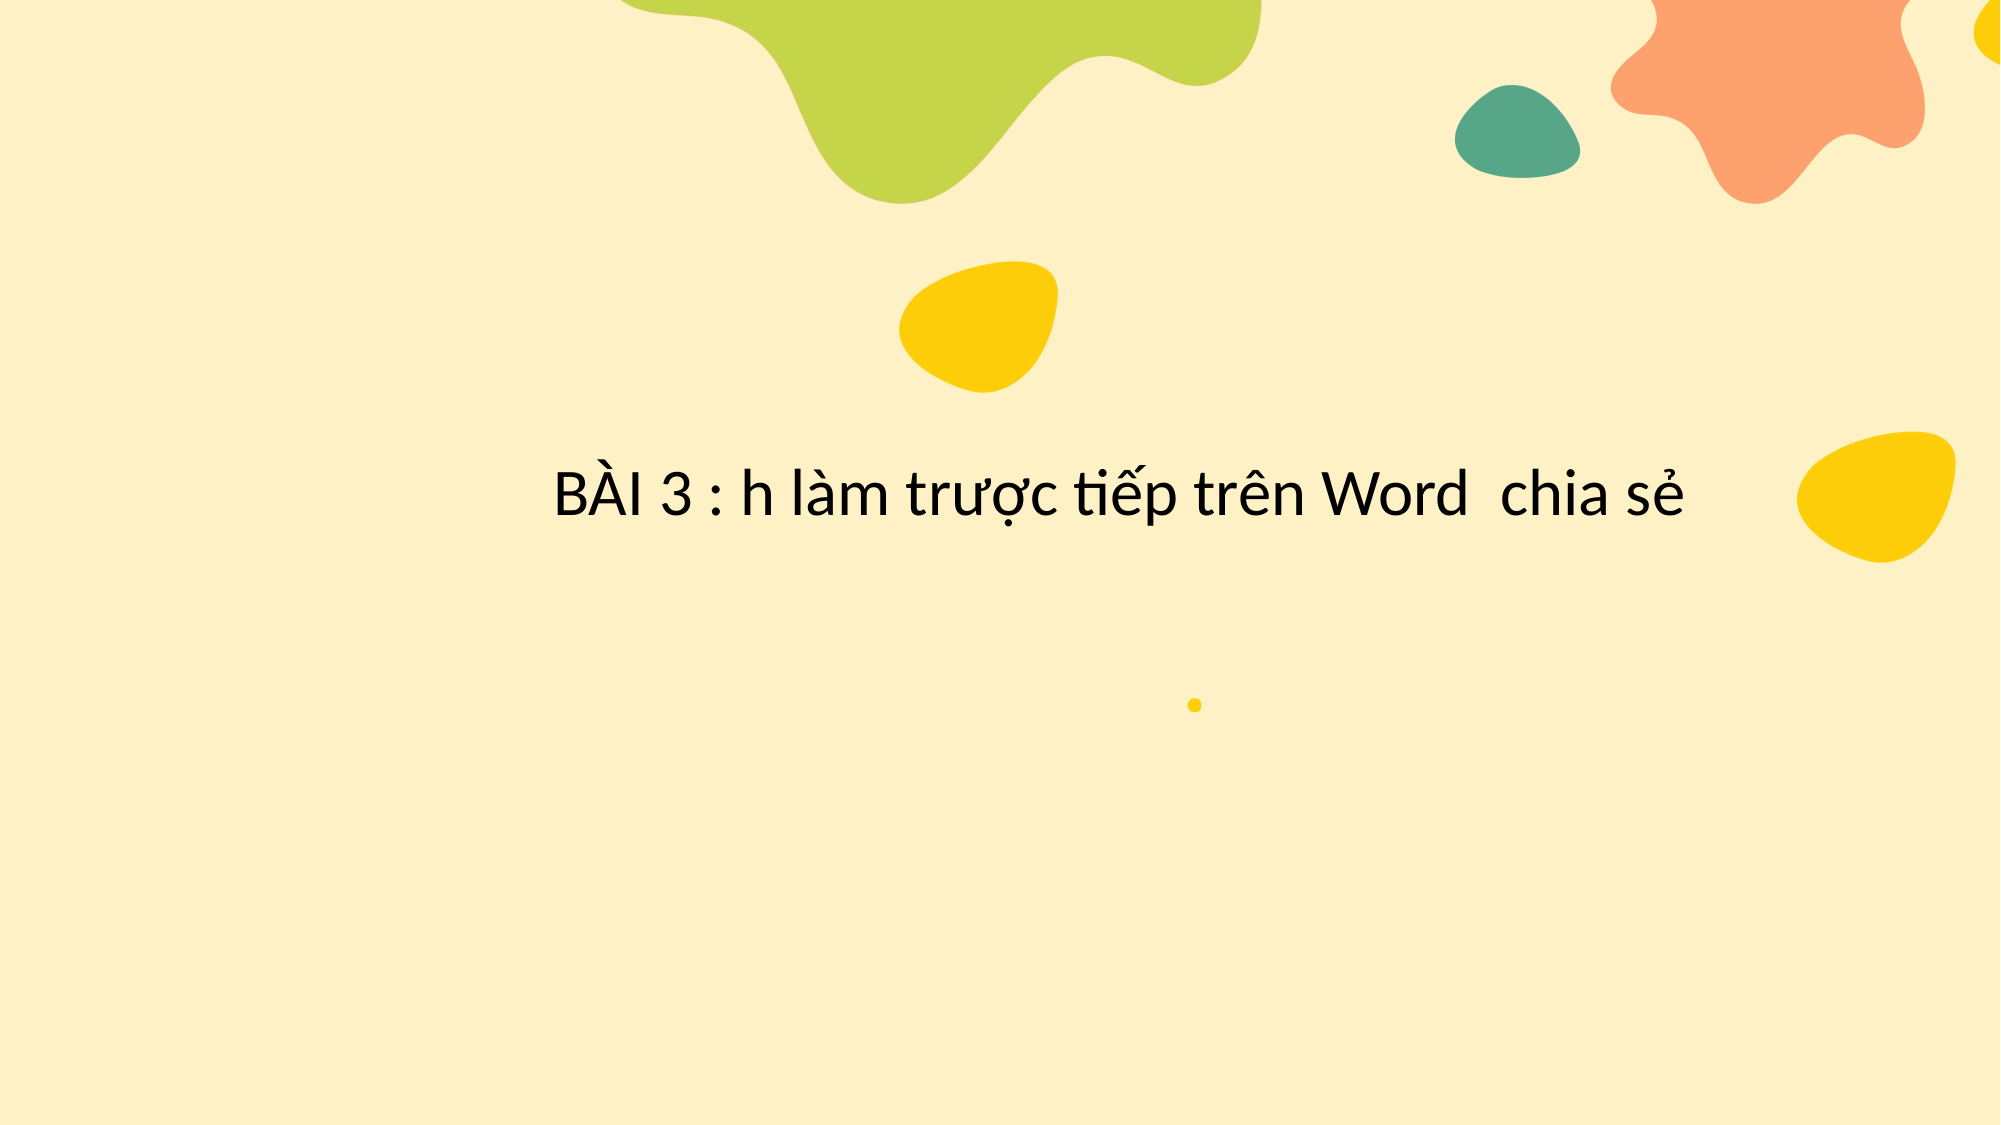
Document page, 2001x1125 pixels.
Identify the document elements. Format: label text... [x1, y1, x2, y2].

text_box BÀI 3 : h làm trược tiếp trên Word chia sẻ [538, 441, 1701, 537]
picture [0, 0, 2001, 1125]
